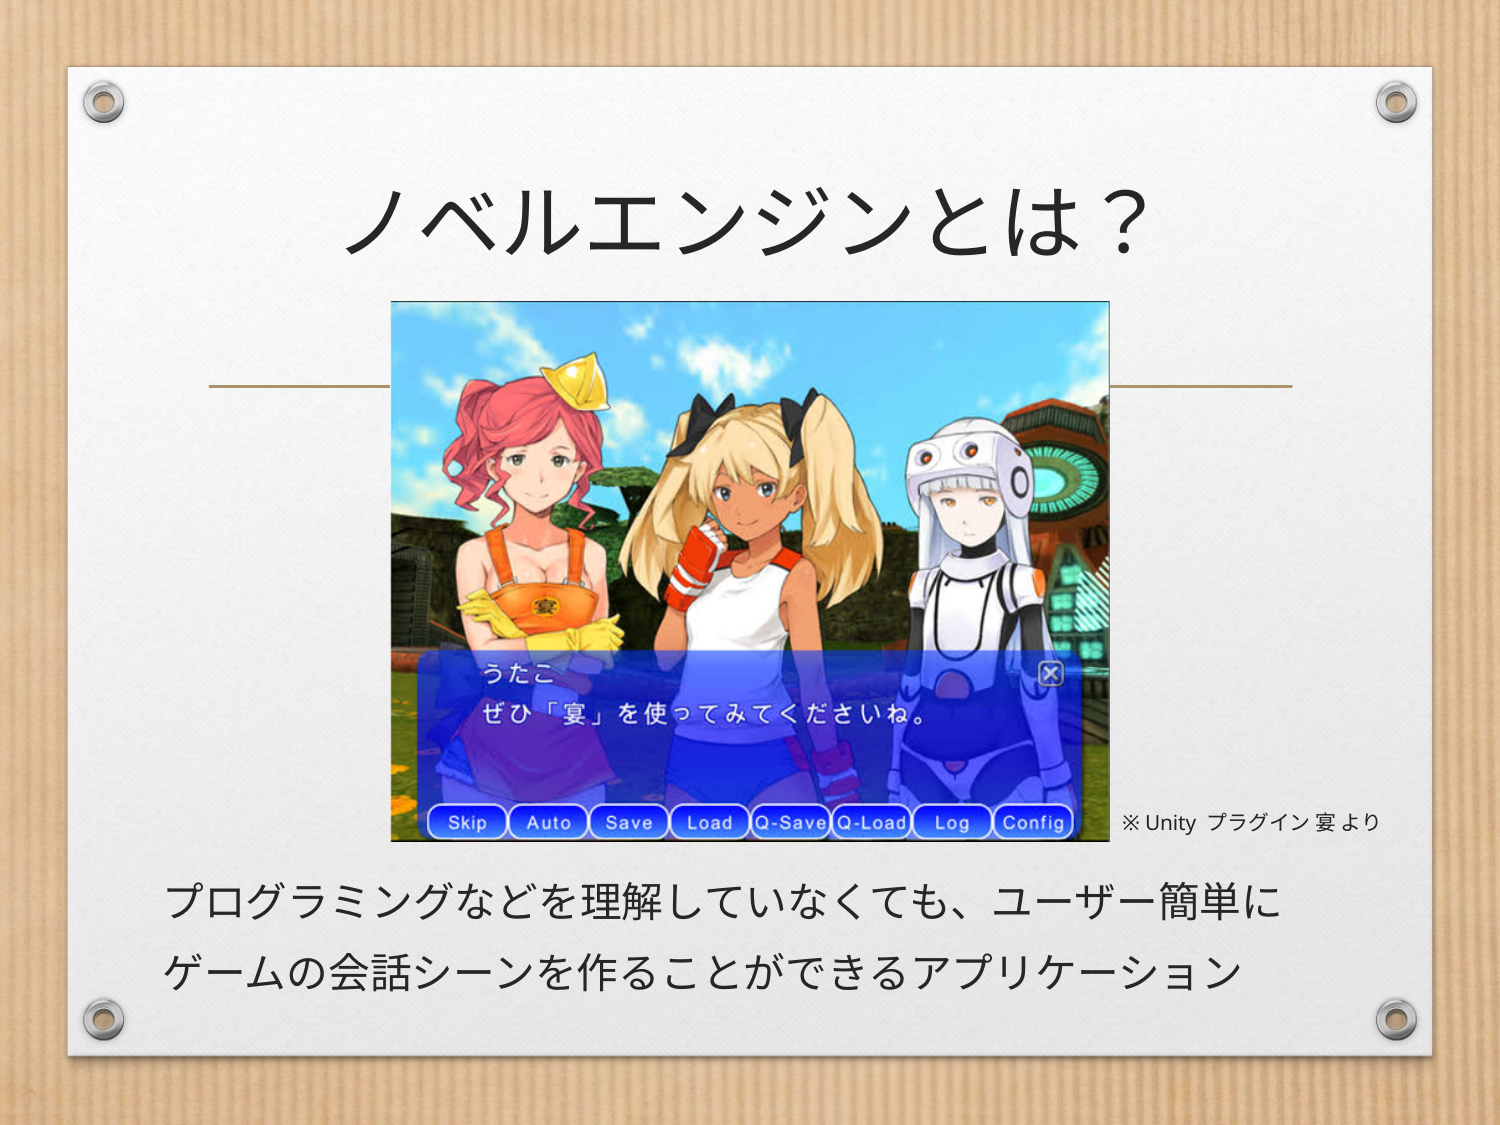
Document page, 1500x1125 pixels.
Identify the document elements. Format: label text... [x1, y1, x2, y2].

text_box ※ Unity プラグイン 宴 より [1110, 801, 1412, 842]
picture [0, 0, 1500, 1125]
list プログラミングなどを理解していなくても、ユーザー簡単に ゲームの会話シーンを作ることができるアプリケーション [147, 868, 1353, 1034]
title ノベルエンジンとは？ [193, 113, 1309, 328]
